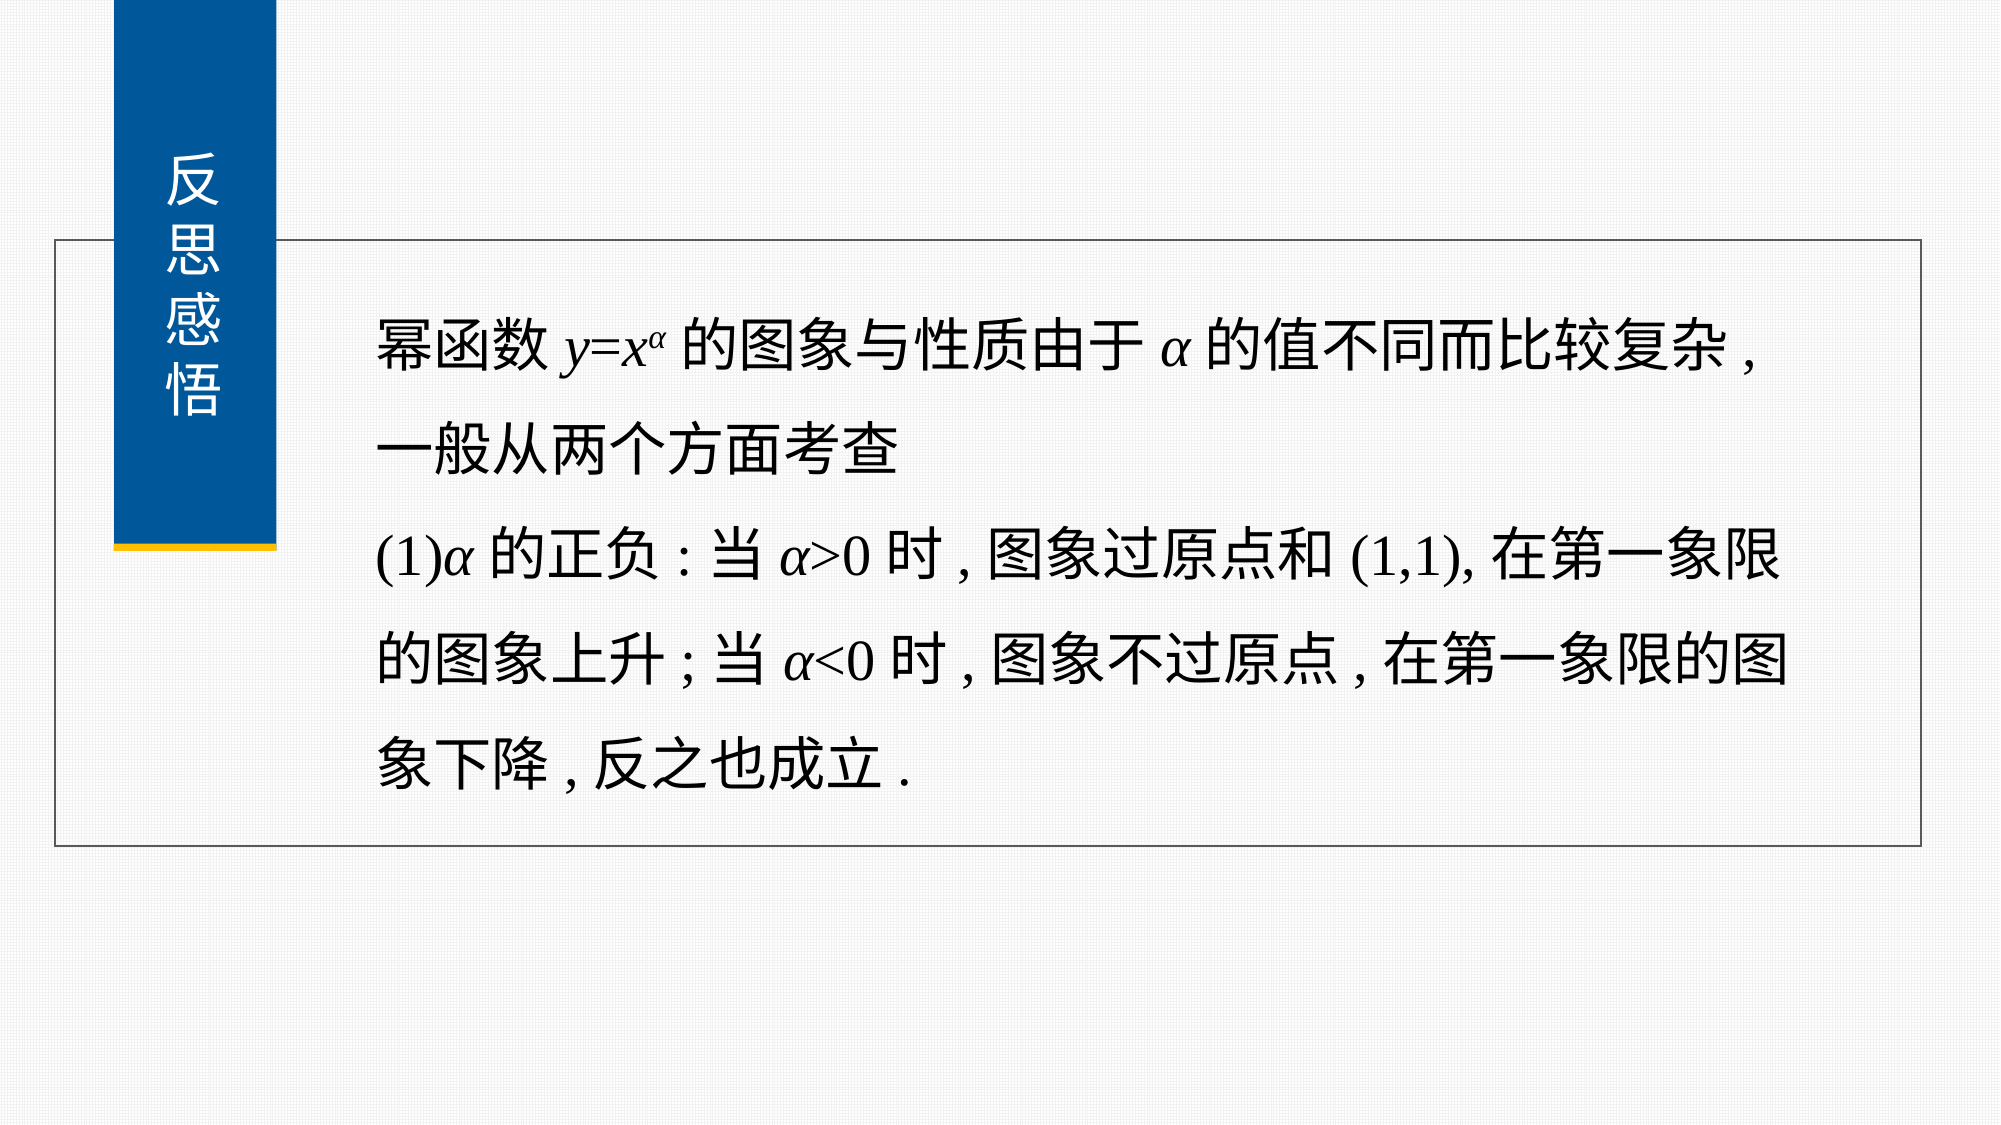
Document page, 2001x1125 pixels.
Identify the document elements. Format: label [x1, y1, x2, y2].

text_box [113, 0, 277, 552]
text_box [54, 239, 1922, 847]
